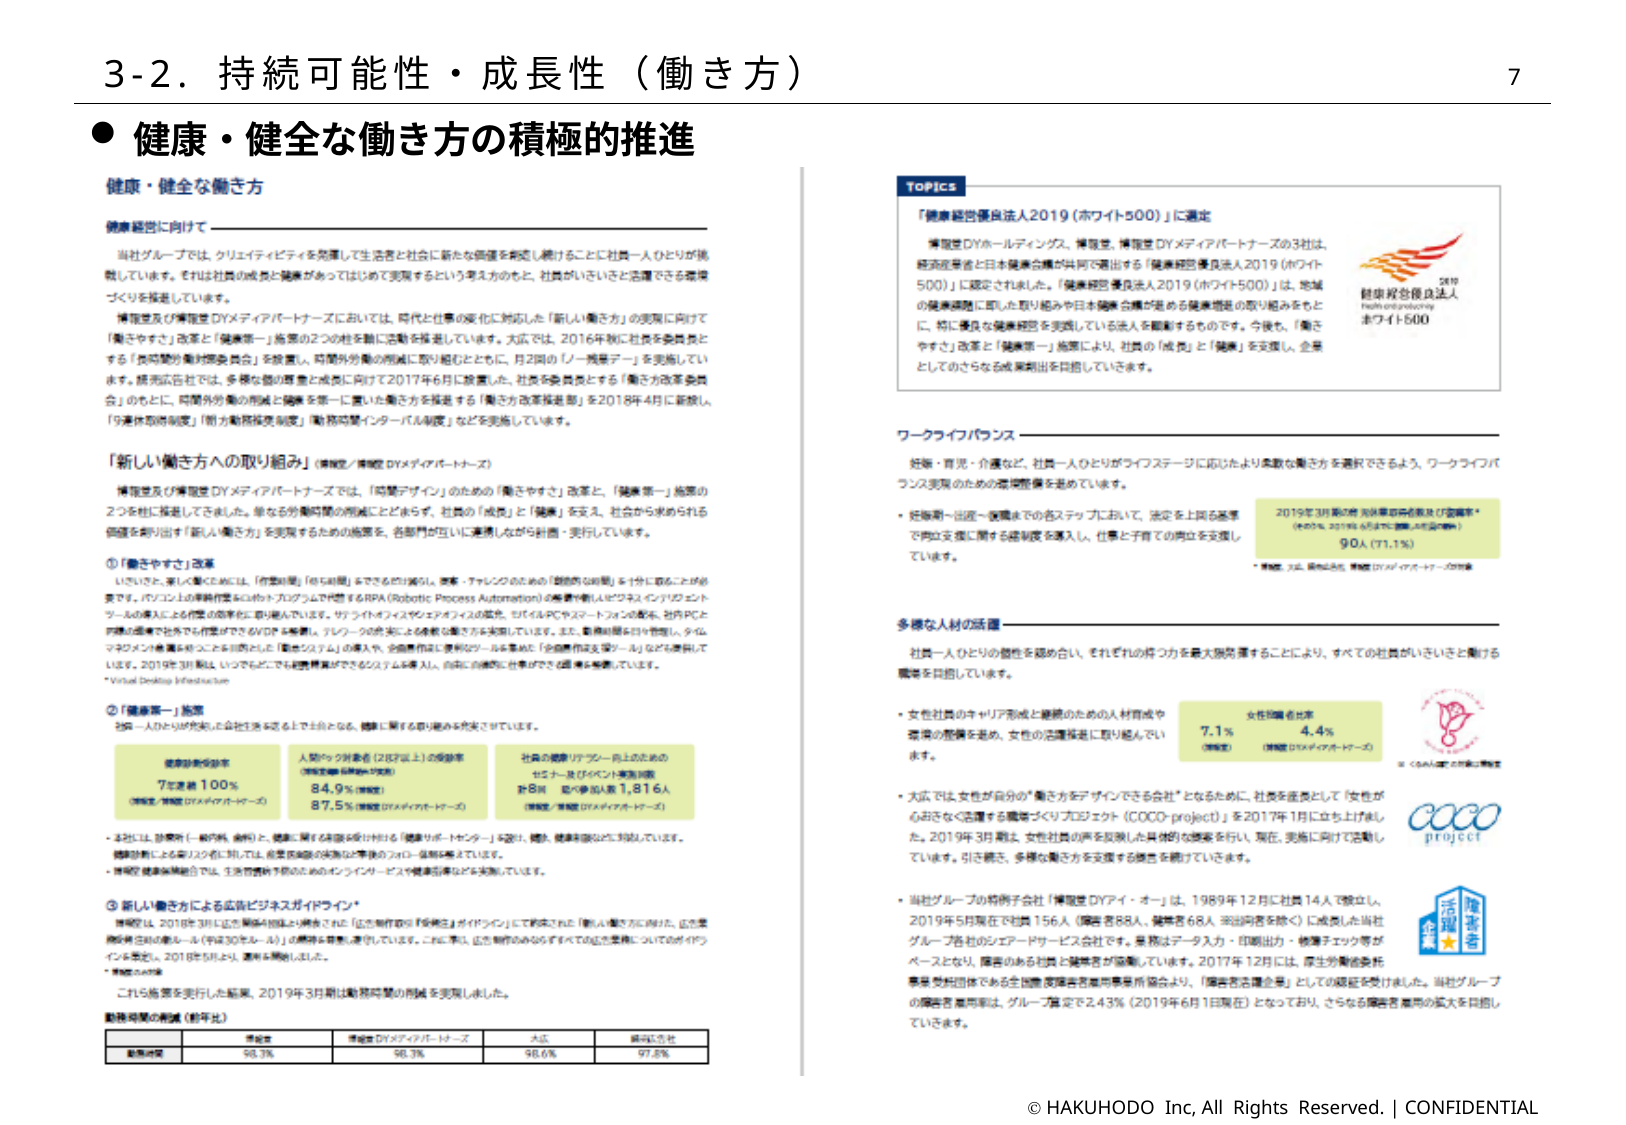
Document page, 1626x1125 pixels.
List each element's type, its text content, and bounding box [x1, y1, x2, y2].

picture [96, 167, 1535, 1077]
title 3-2. 持続可能性・成長性（働き方） [103, 37, 1522, 108]
slide_number 7 [1343, 49, 1522, 109]
list 健康・健全な働き方の積極的推進 [74, 108, 1374, 315]
